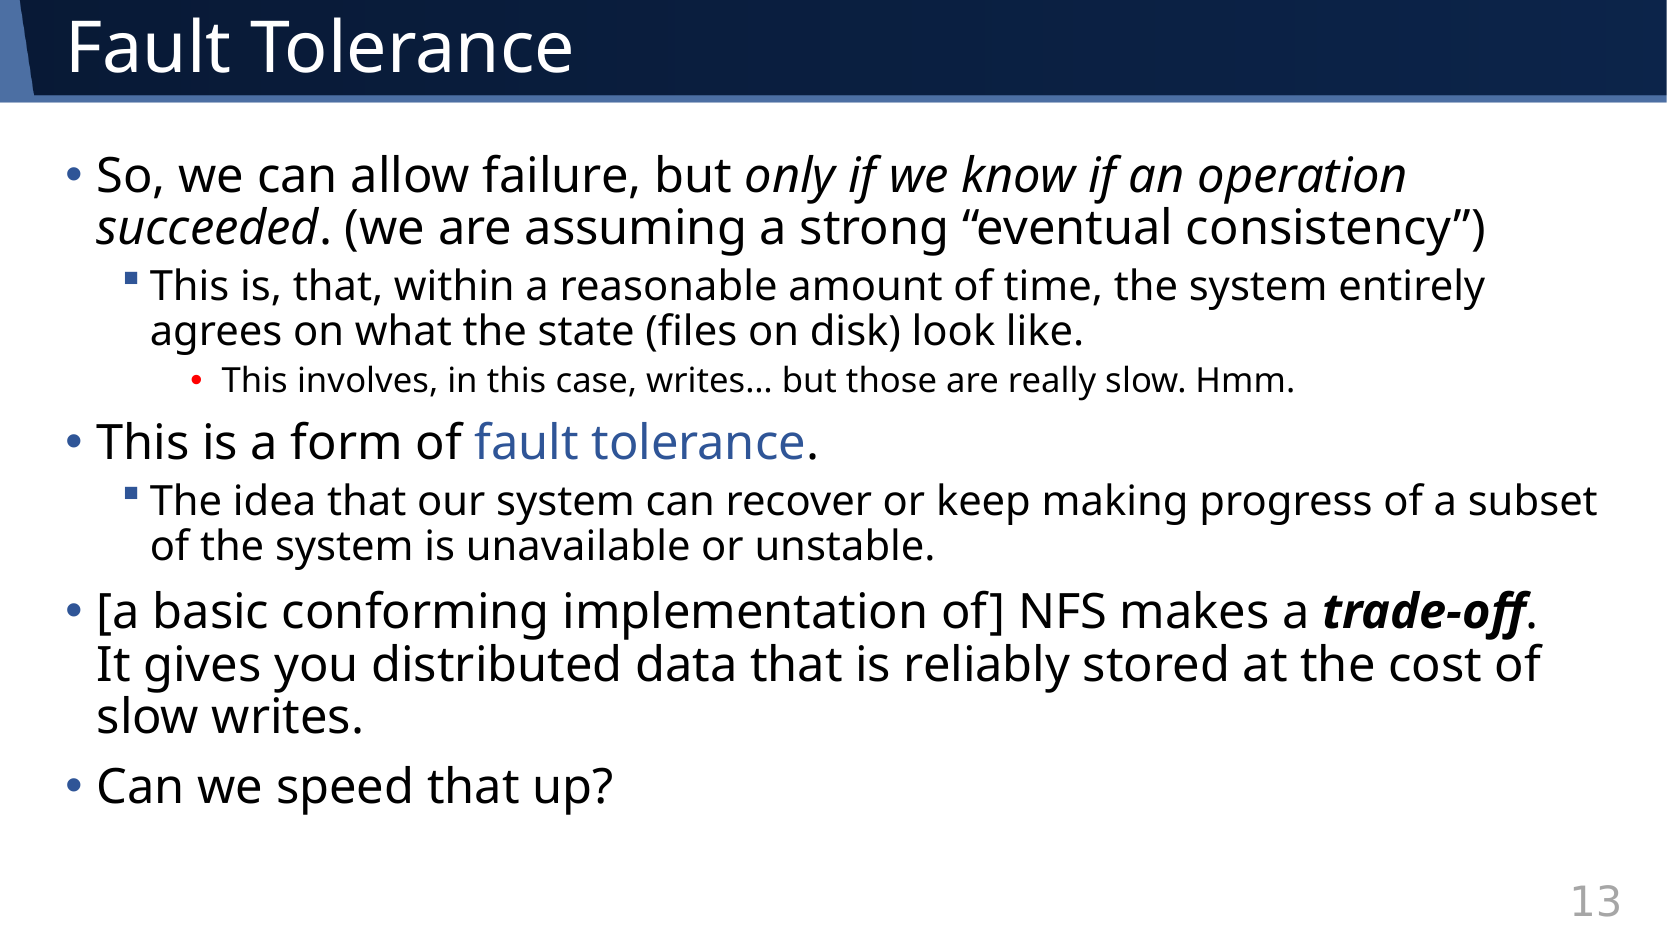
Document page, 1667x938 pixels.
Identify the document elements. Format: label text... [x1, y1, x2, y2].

list So, we can allow failure, but only if we know if an operation succeeded. (we are assuming a strong “eventual consistency”) This is, that, within a reasonable amount of time, the system entirely agrees on what the state (files on disk) look like. This involves, in this case, writes… but those are really slow. Hmm. This is a form of fault tolerance. The idea that our system can recover or keep making progress of a subset of the system is unavailable or unstable. [a basic conforming implementation of] NFS makes a trade-off. It gives you distributed data that is reliably stored at the cost of slow writes. Can we speed that up? [50, 142, 1623, 853]
title Fault Tolerance [50, 3, 1667, 97]
picture [0, 0, 1667, 938]
